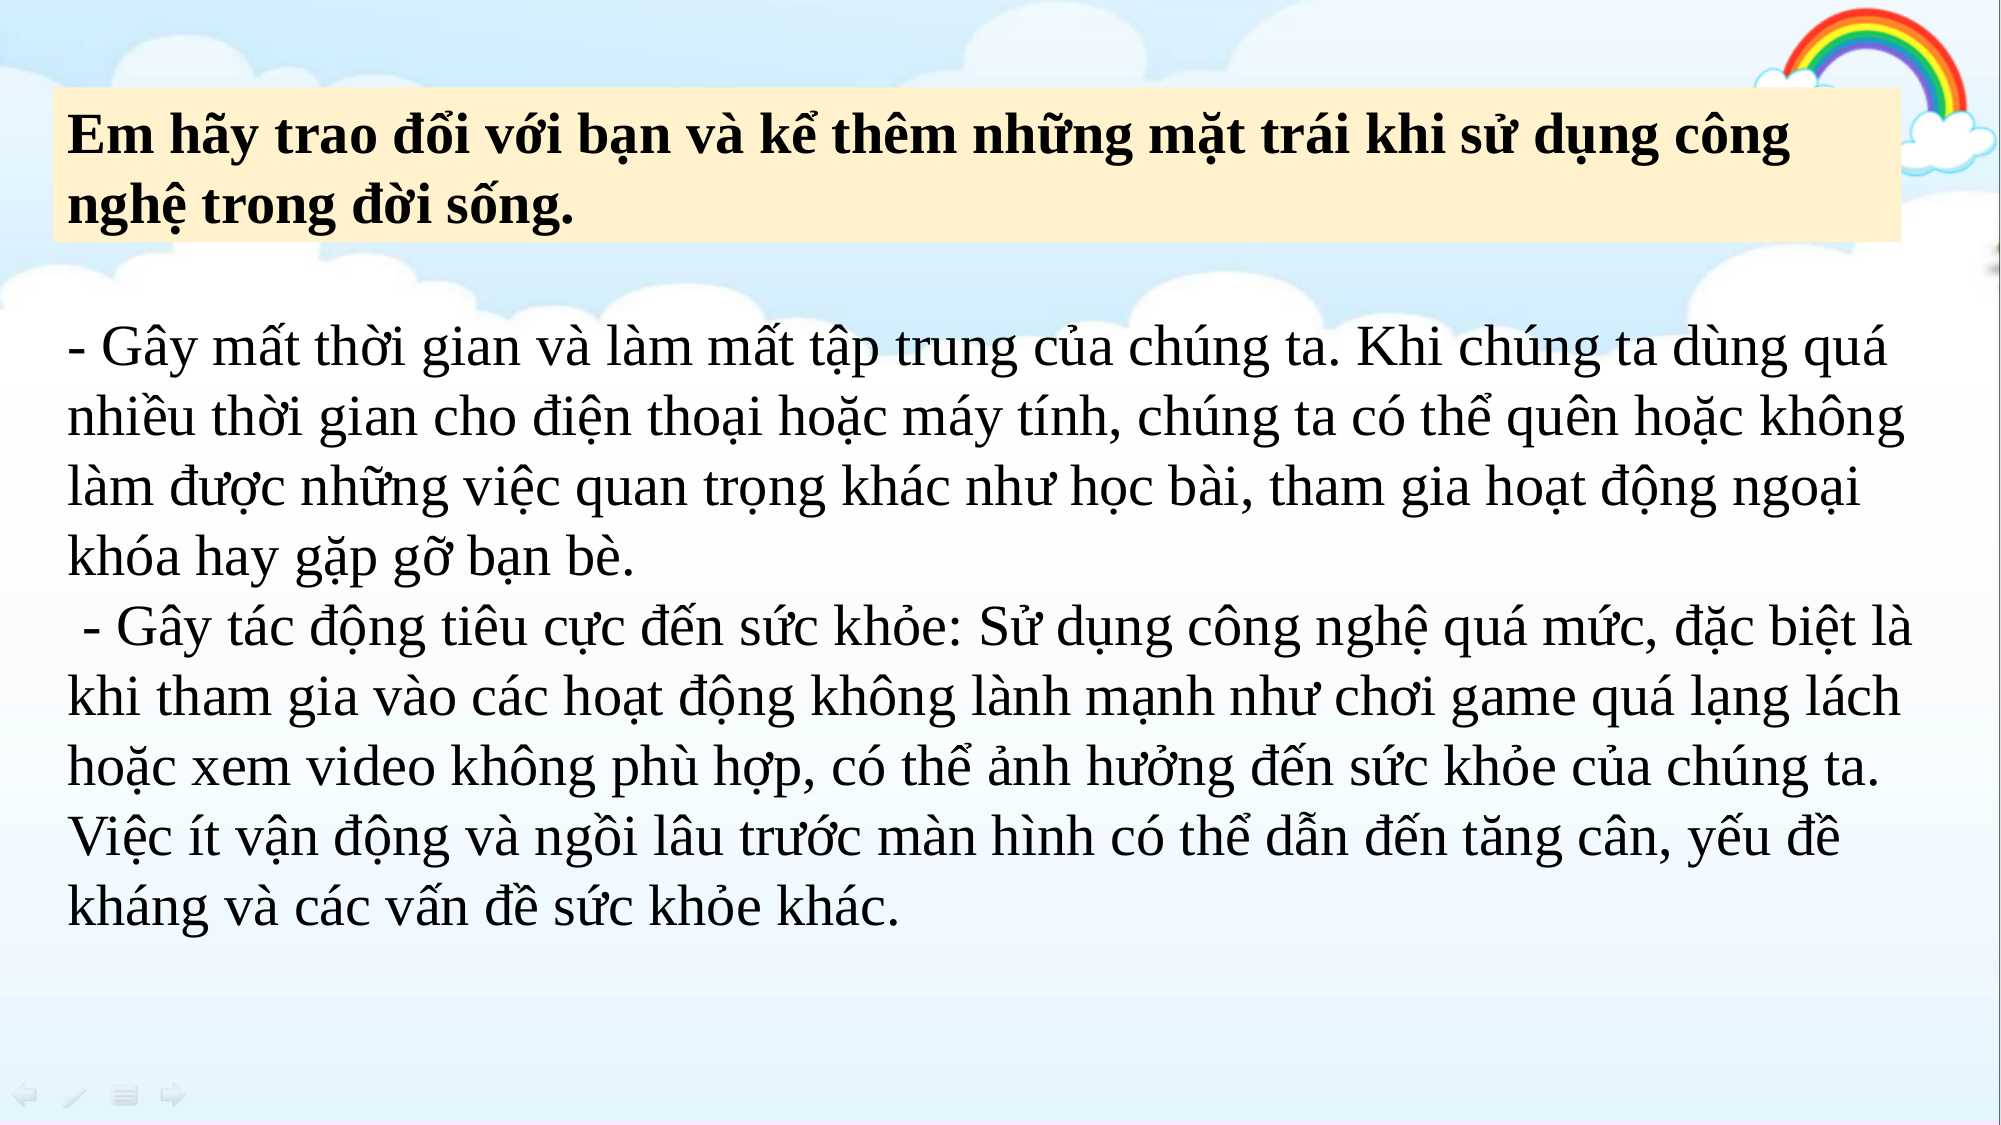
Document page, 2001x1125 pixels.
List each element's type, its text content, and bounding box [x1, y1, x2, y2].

picture [0, 0, 2001, 1125]
text_box - Gây mất thời gian và làm mất tập trung của chúng ta. Khi chúng ta dùng quá nhiều thời gian cho điện thoại hoặc máy tính, chúng ta có thể quên hoặc không làm được những việc quan trọng khác như học bài, tham gia hoạt động ngoại khóa hay gặp gỡ bạn bè. - Gây tác động tiêu cực đến sức khỏe: Sử dụng công nghệ quá mức, đặc biệt là khi tham gia vào các hoạt động không lành mạnh như chơi game quá lạng lách hoặc xem video không phù hợp, có thể ảnh hưởng đến sức khỏe của chúng ta. Việc ít vận động và ngồi lâu trước màn hình có thể dẫn đến tăng cân, yếu đề kháng và các vấn đề sức khỏe khác. [52, 299, 1975, 945]
text_box Em hãy trao đổi với bạn và kể thêm những mặt trái khi sử dụng công nghệ trong đời sống. [52, 87, 1902, 243]
